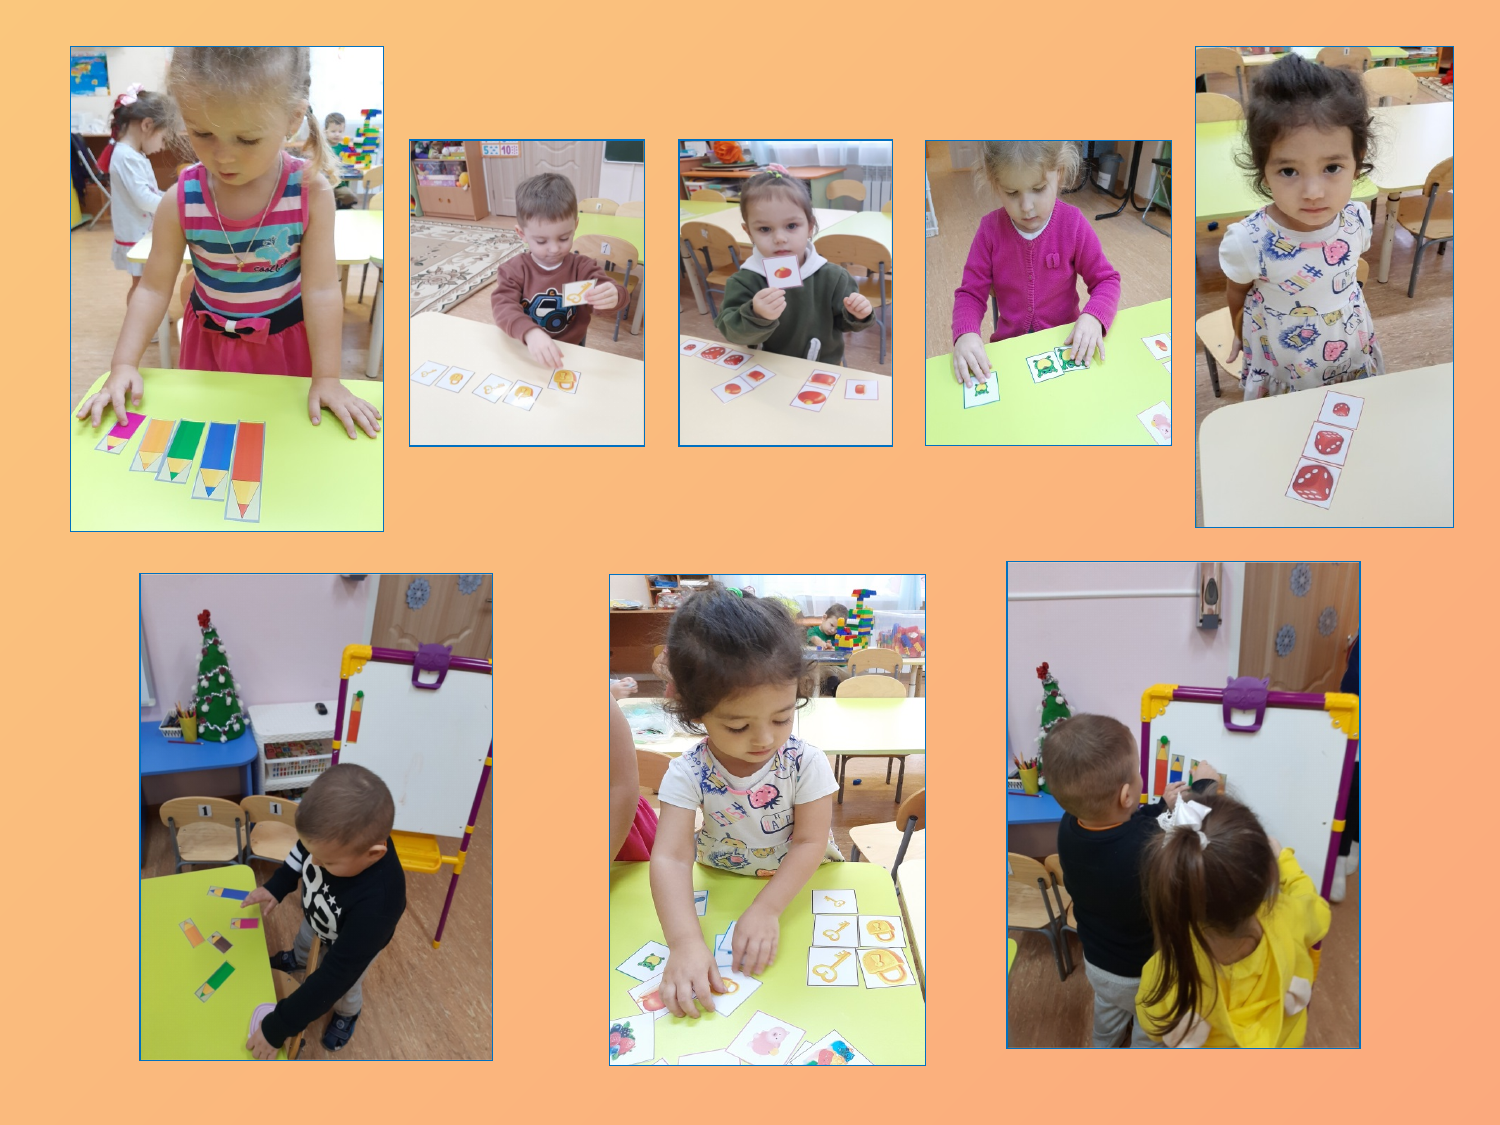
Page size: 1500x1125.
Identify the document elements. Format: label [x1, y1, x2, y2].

picture [73, 575, 560, 1059]
picture [1195, 46, 1454, 528]
picture [940, 563, 1427, 1047]
picture [70, 46, 1173, 532]
picture [609, 573, 926, 1066]
